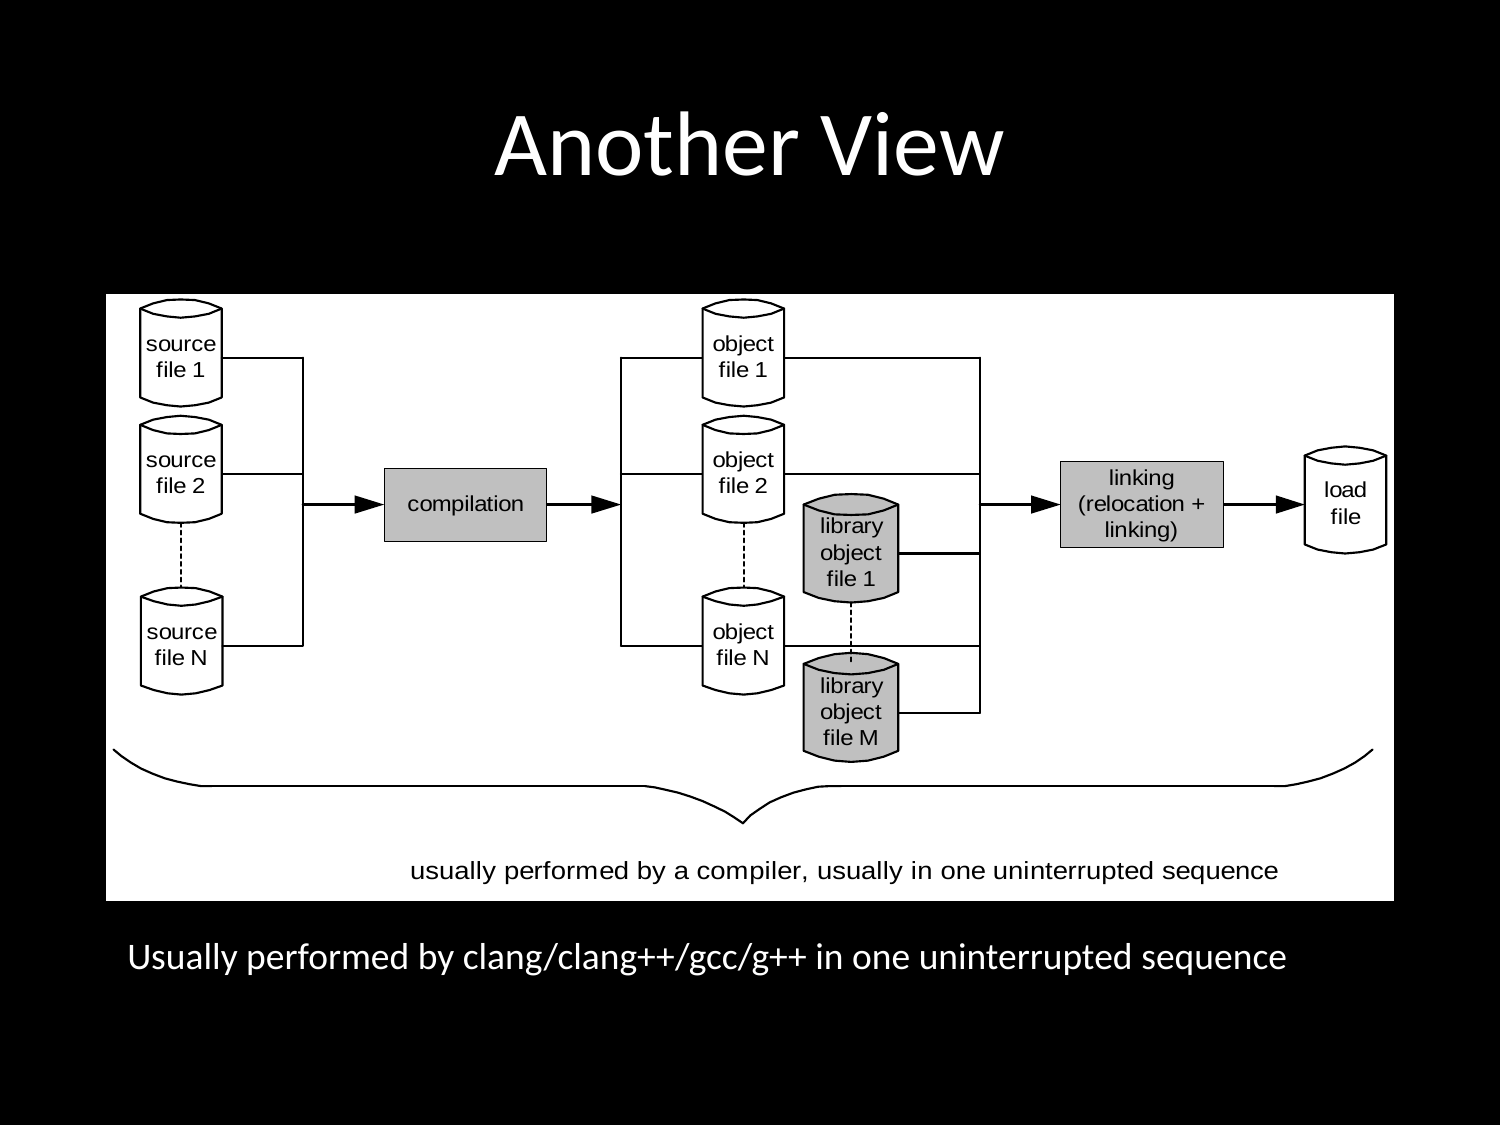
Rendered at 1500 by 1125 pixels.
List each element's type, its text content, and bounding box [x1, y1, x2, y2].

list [105, 293, 1394, 902]
title Another View [75, 45, 1425, 233]
text_box Usually performed by clang/clang++/gcc/g++ in one uninterrupted sequence [112, 924, 1375, 985]
